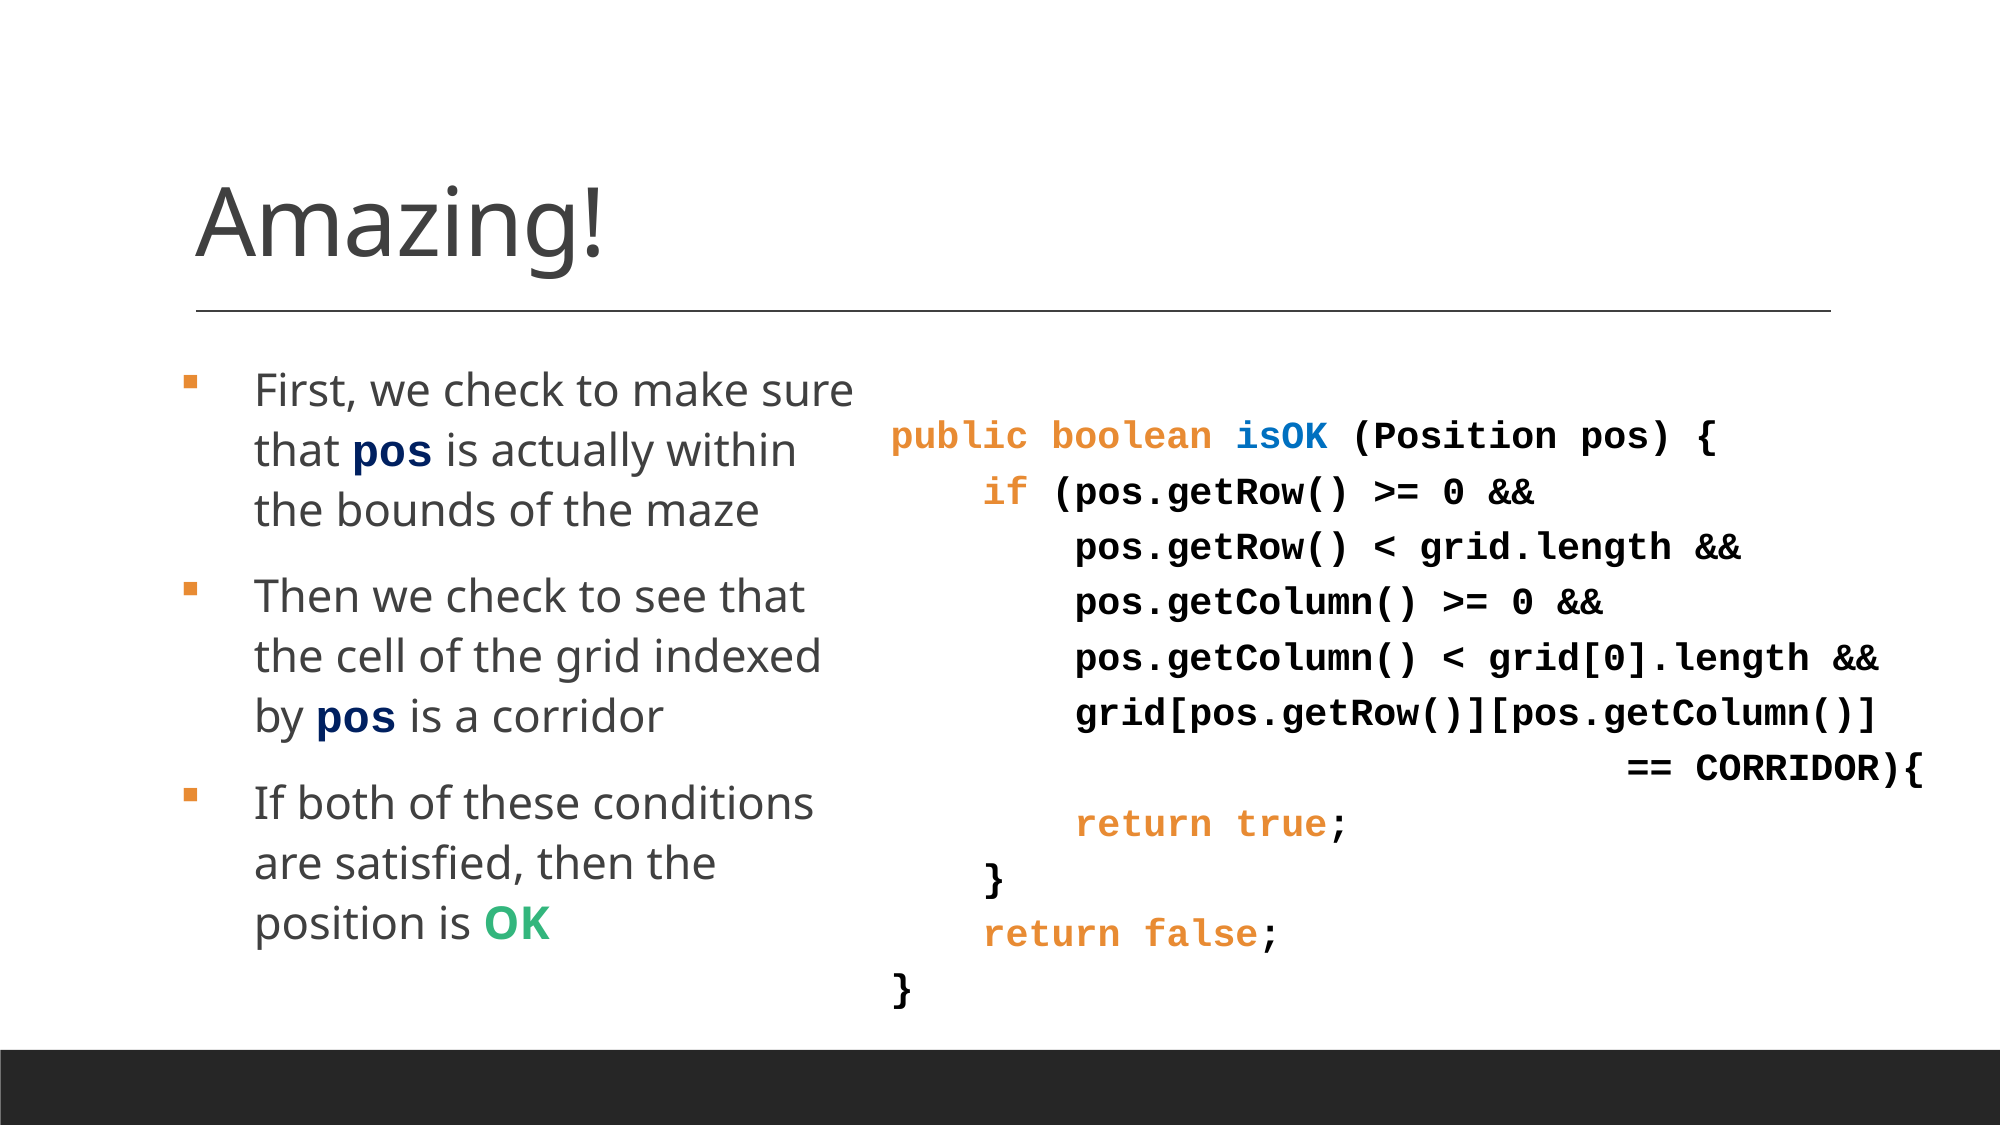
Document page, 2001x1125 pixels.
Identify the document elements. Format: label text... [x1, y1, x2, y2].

list First, we check to make sure that pos is actually within the bounds of the maze Then we check to see that the cell of the grid indexed by pos is a corridor If both of these conditions are satisfied, then the position is OK [180, 347, 875, 963]
list public boolean isOK (Position pos) { if (pos.getRow() >= 0 && pos.getRow() < grid.length && pos.getColumn() >= 0 && pos.getColumn() < grid[0].length && grid[pos.getRow()][pos.getColumn()] == CORRIDOR){ return true; } return false; } [875, 347, 1983, 1020]
title Amazing! [180, 47, 1830, 285]
